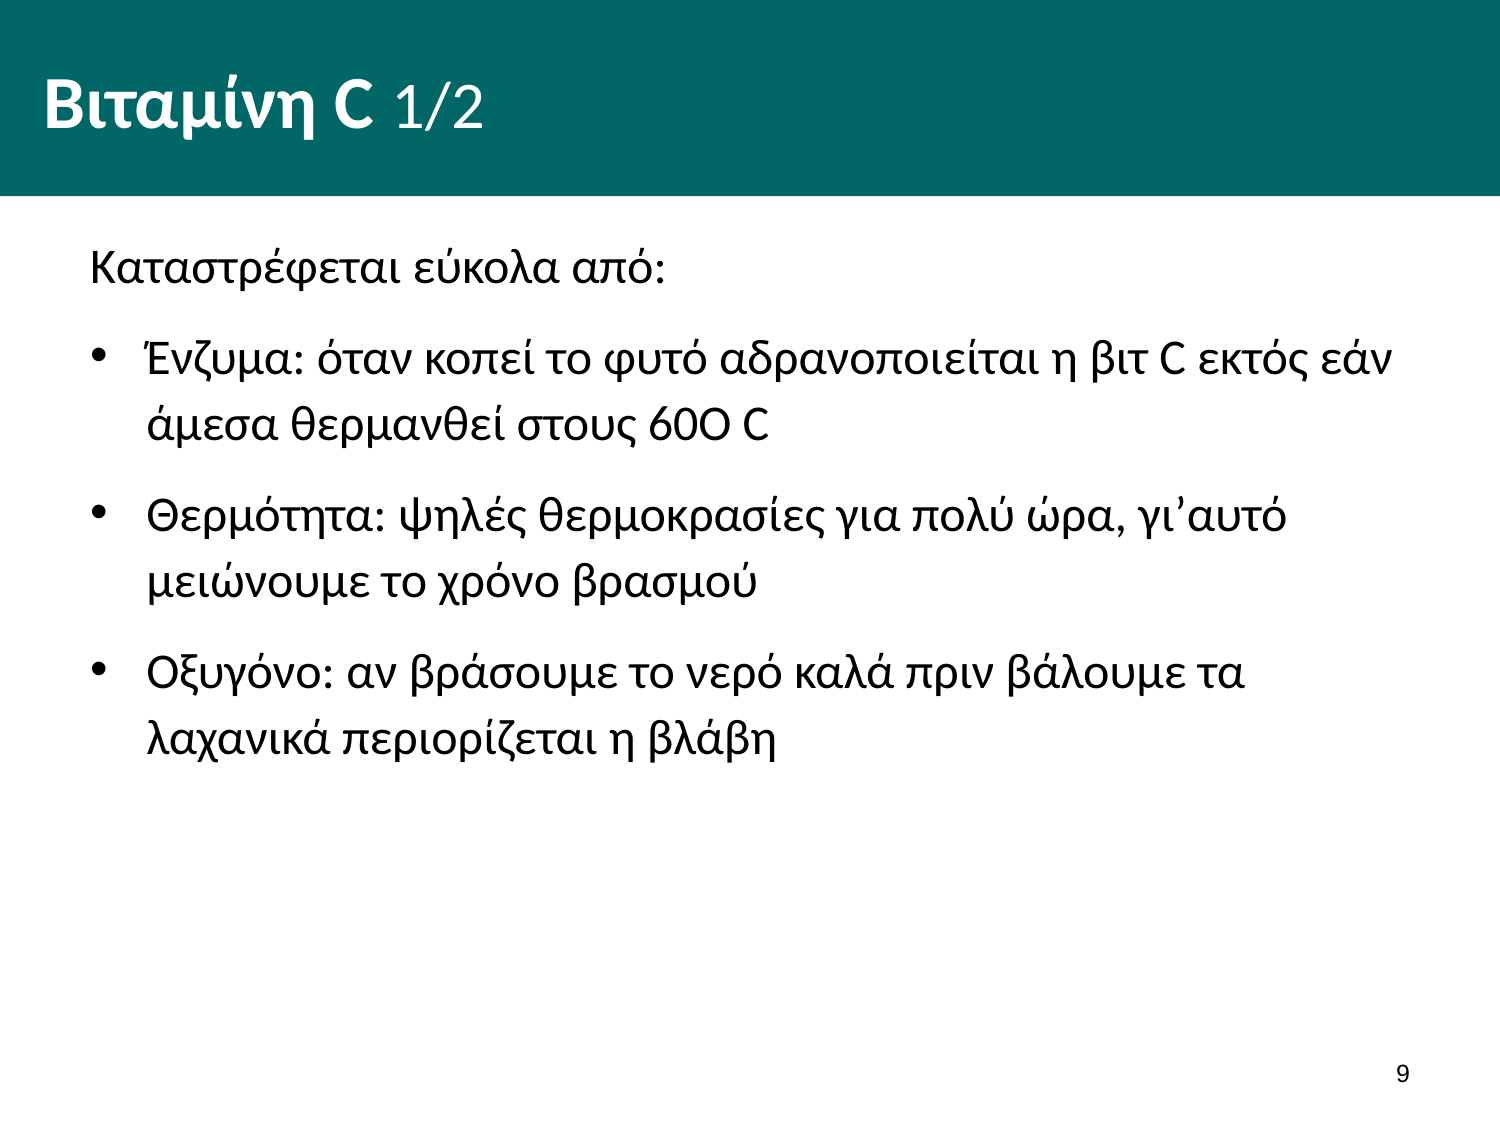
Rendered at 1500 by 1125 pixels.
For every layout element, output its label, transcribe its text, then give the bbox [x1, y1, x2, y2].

list Καταστρέφεται εύκολα από: Ένζυμα: όταν κοπεί το φυτό αδρανοποιείται η βιτ C εκτός εάν άμεσα θερμανθεί στους 60Ο C Θερμότητα: ψηλές θερμοκρασίες για πολύ ώρα, γι’αυτό μειώνουμε το χρόνο βρασμού Οξυγόνο: αν βράσουμε το νερό καλά πριν βάλουμε τα λαχανικά περιορίζεται η βλάβη [75, 219, 1425, 1024]
slide_number 8 [1074, 1042, 1425, 1103]
title Βιταμίνη C 1/2 [0, 0, 1500, 197]
